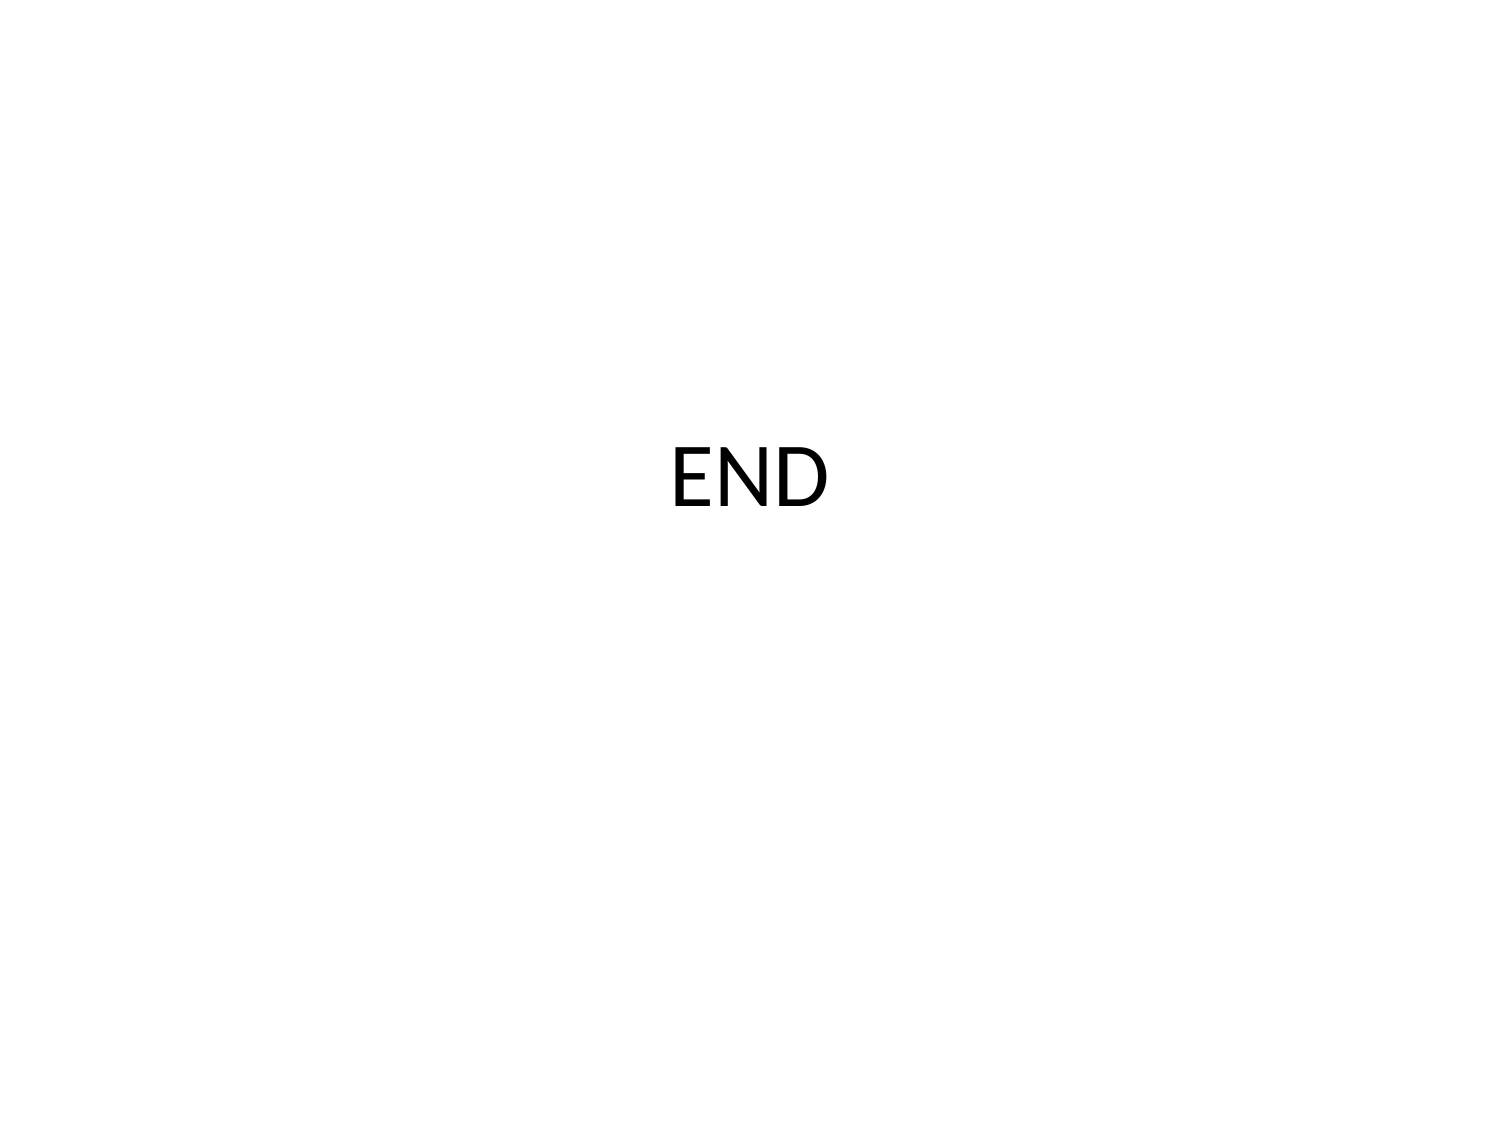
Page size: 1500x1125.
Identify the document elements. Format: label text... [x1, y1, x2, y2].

title END [112, 349, 1388, 591]
